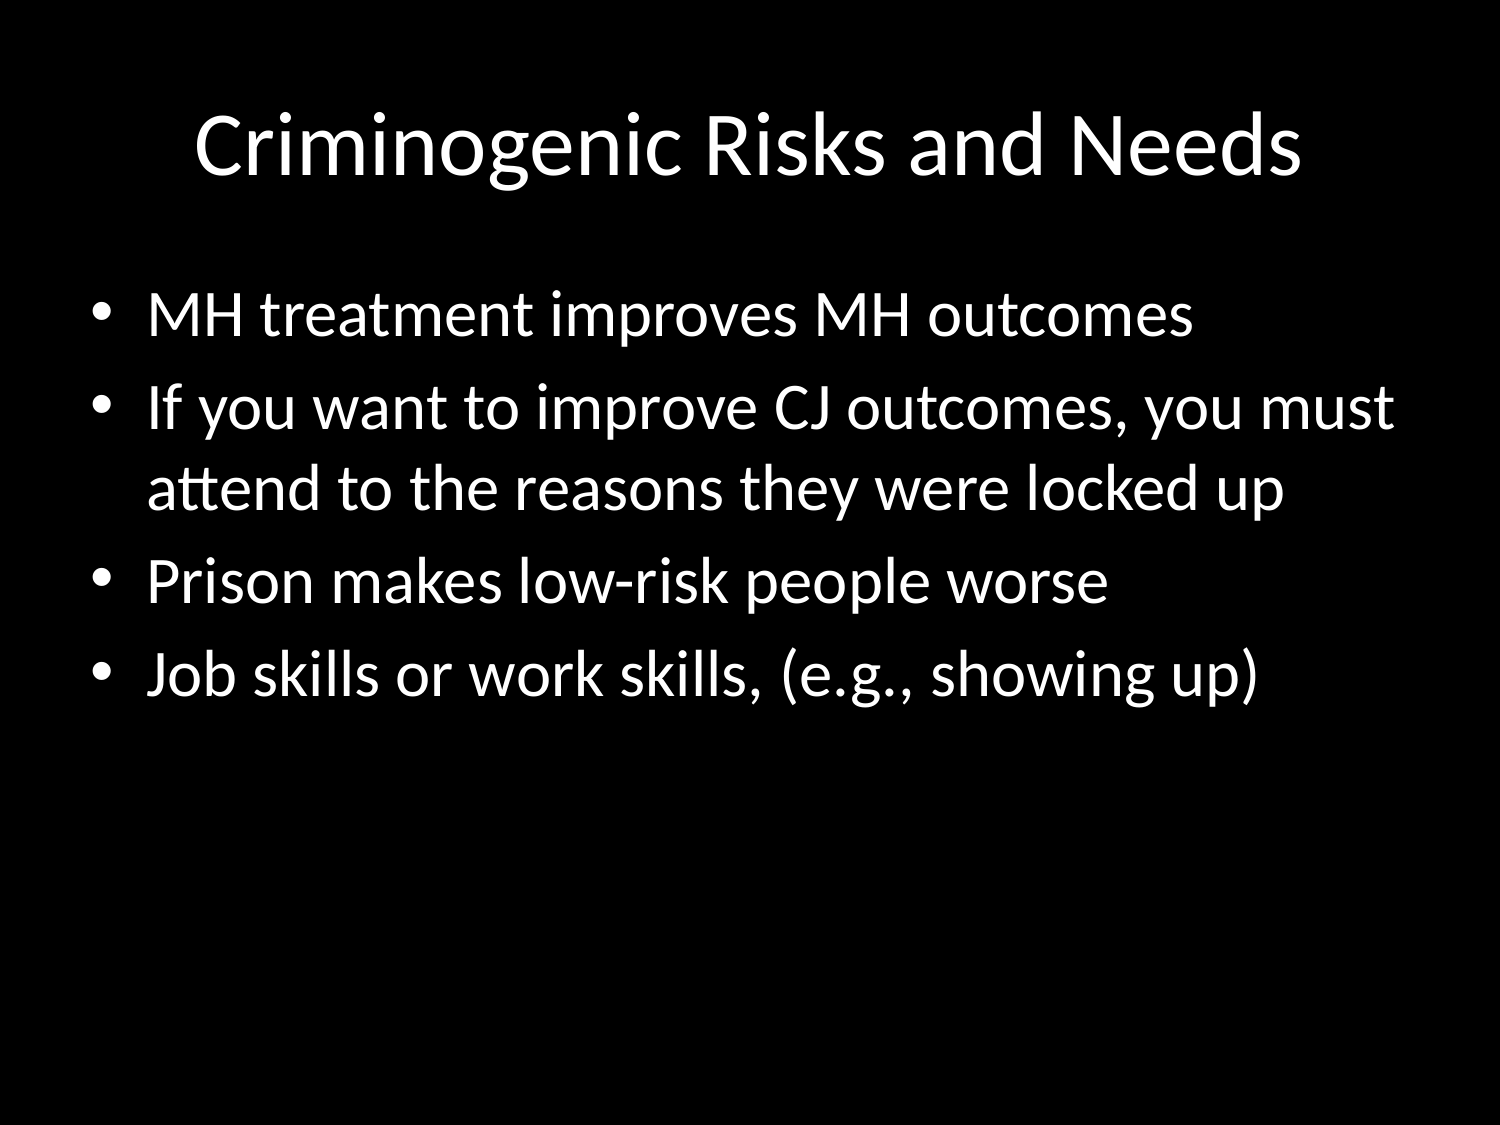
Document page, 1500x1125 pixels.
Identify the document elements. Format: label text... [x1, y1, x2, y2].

title Criminogenic Risks and Needs [75, 45, 1425, 233]
list MH treatment improves MH outcomes If you want to improve CJ outcomes, you must attend to the reasons they were locked up Prison makes low-risk people worse Job skills or work skills, (e.g., showing up) [75, 262, 1425, 1005]
